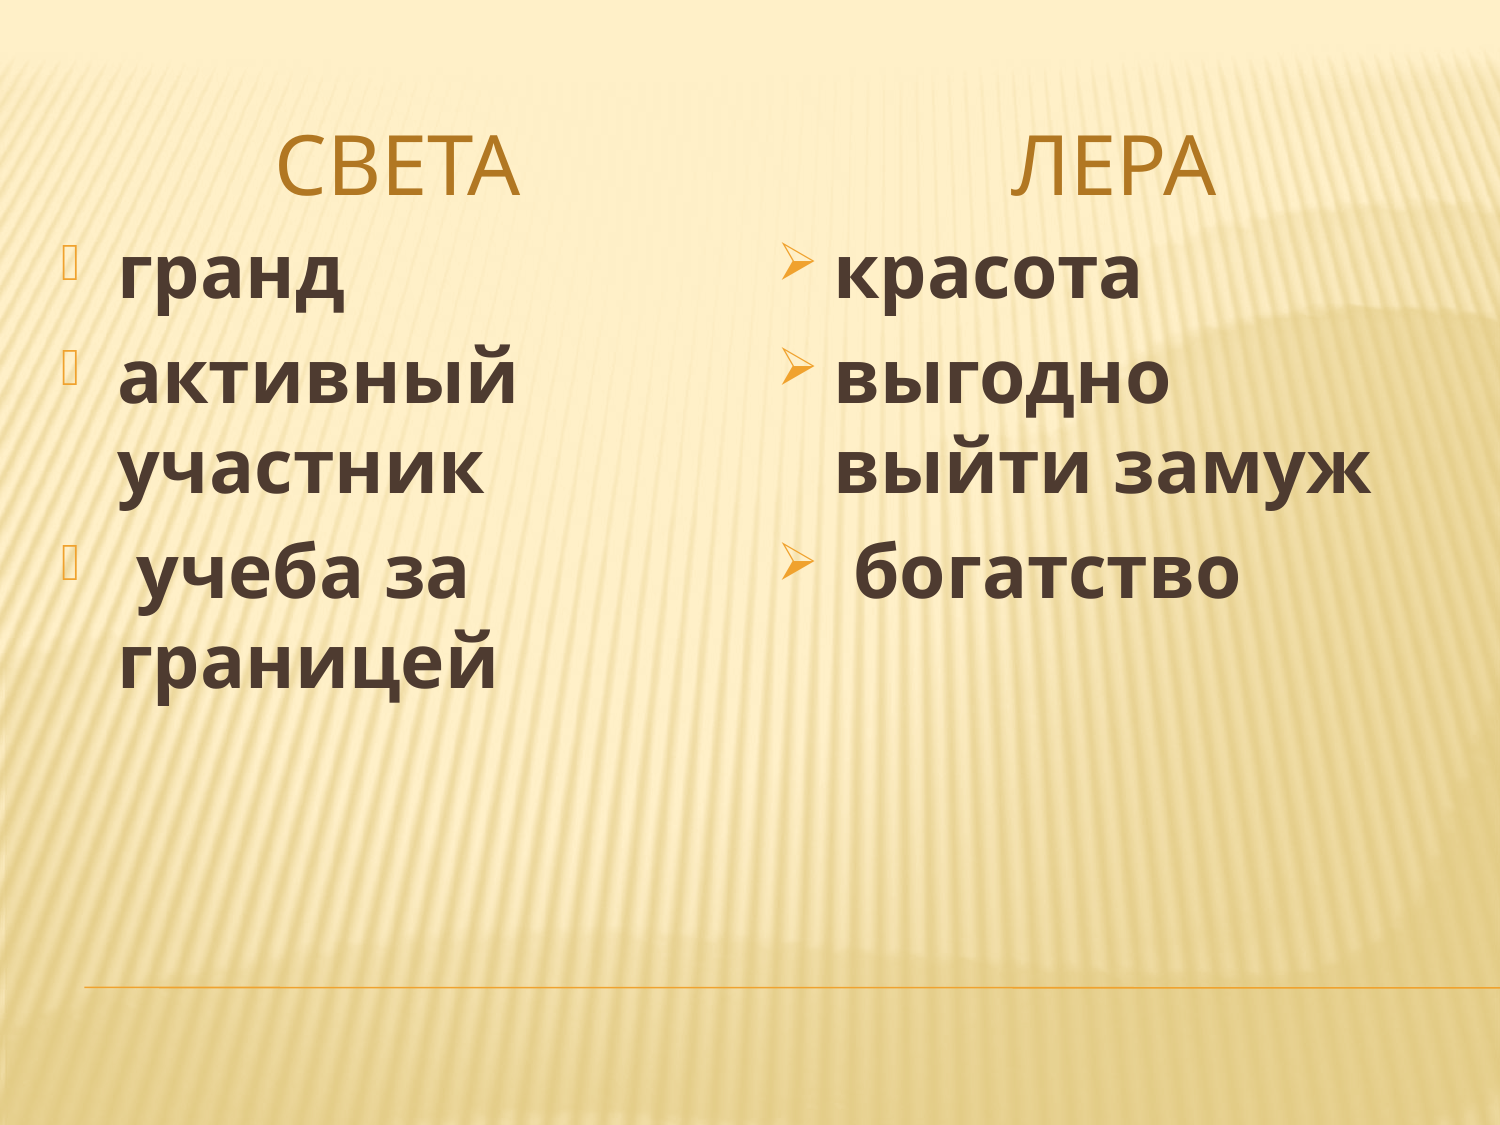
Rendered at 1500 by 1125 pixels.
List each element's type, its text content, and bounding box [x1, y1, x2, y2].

list Света [46, 109, 750, 215]
list лера [761, 109, 1467, 215]
list красота выгодно выйти замуж богатство [762, 215, 1467, 863]
list гранд активный участник учеба за границей [46, 215, 750, 863]
